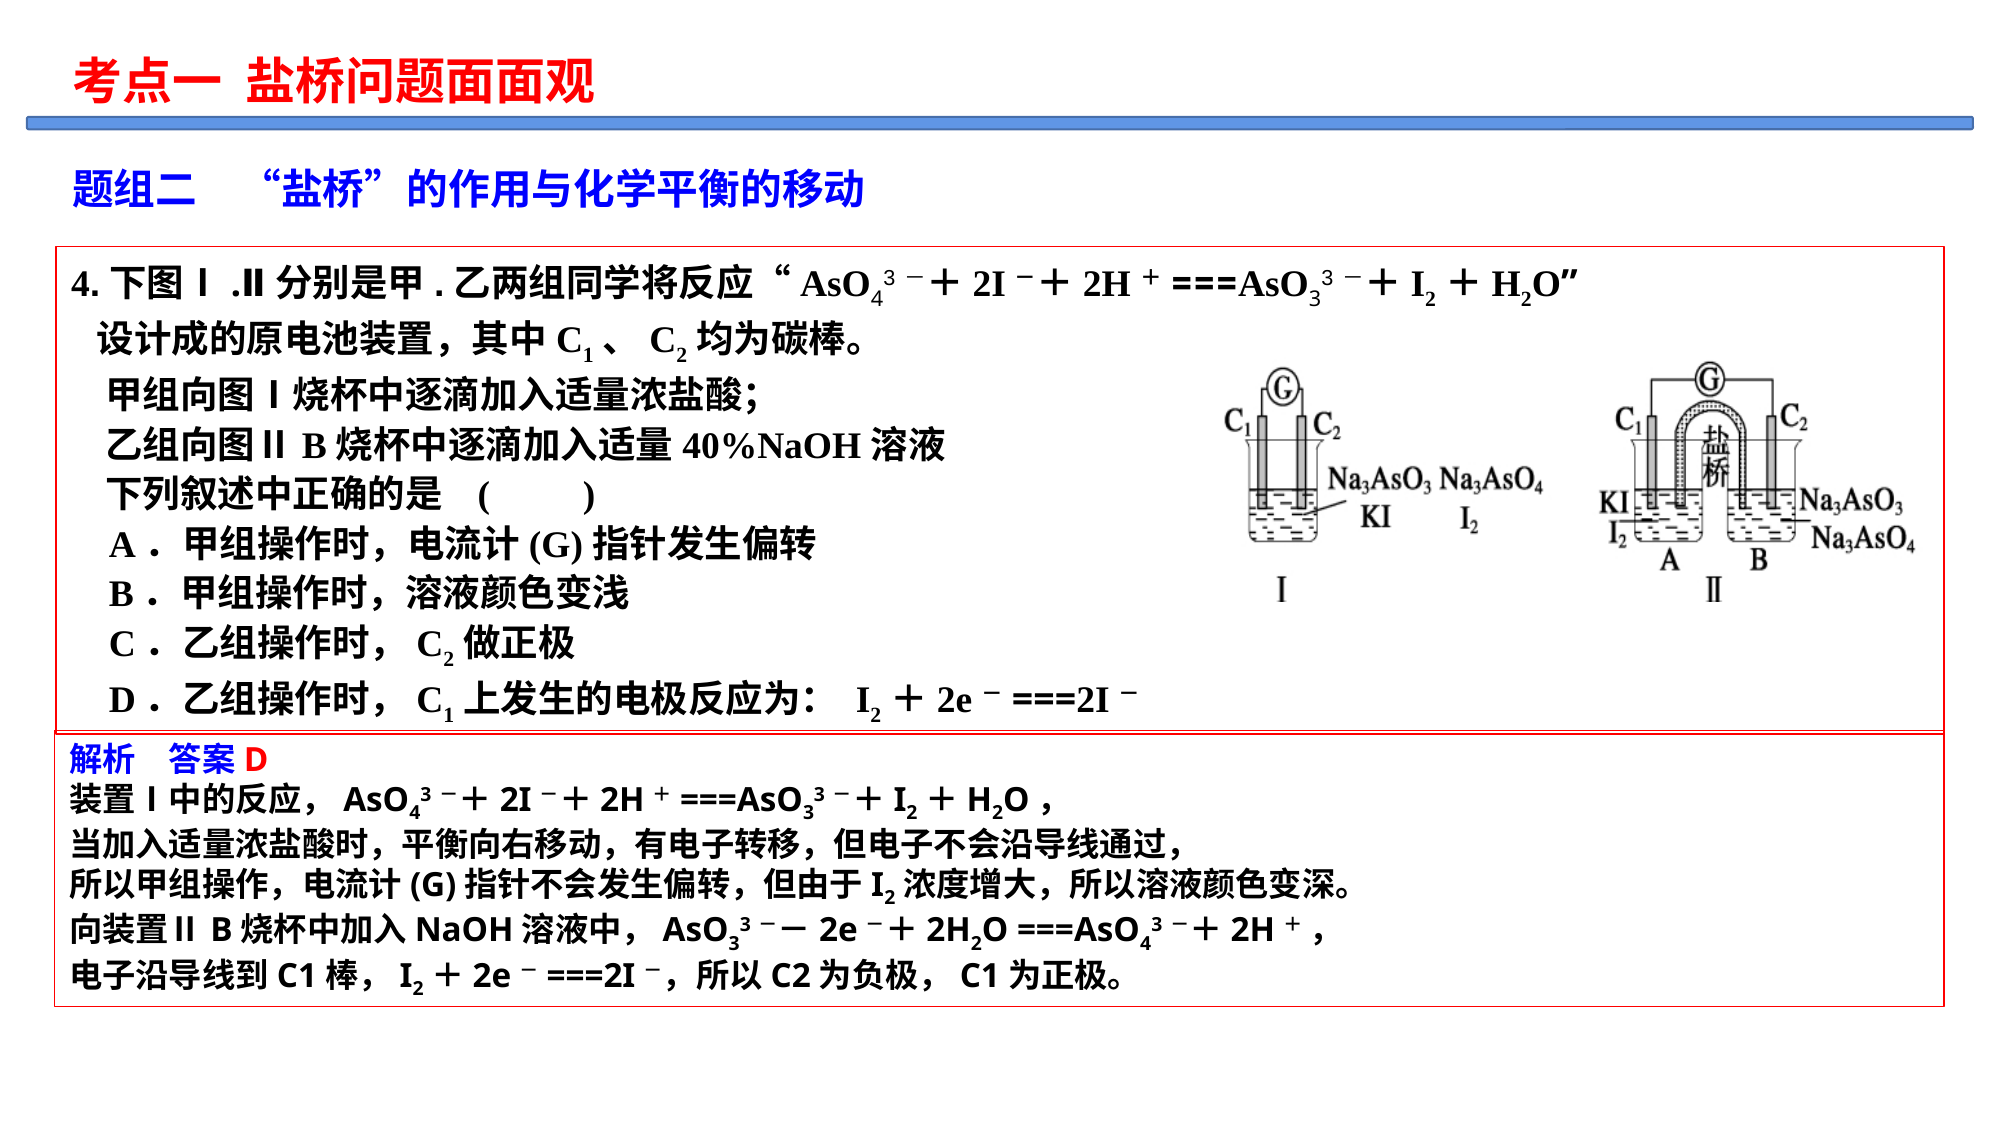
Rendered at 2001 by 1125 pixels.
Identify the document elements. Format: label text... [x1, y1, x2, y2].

text_box 解析 答案D 装置Ⅰ中的反应，AsO43－＋2I－＋2H＋===AsO33－＋I2＋H2O， 当加入适量浓盐酸时，平衡向右移动，有电子转移，但电子不会沿导线通过， 所以甲组操作，电流计(G)指针不会发生偏转，但由于I2浓度增大，所以溶液颜色变深。 向装置ⅡB烧杯中加入NaOH溶液中，AsO33－－2e－＋2H2O ===AsO43－＋2H＋ ， 电子沿导线到C1棒，I2＋2e－===2I－，所以C2为负极，C1为正极。 [54, 730, 1944, 1007]
text_box [25, 115, 1975, 131]
text_box 题组二 “盐桥”的作用与化学平衡的移动 [57, 155, 881, 221]
text_box 考点一 盐桥问题面面观 [58, 41, 622, 115]
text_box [56, 246, 1944, 712]
